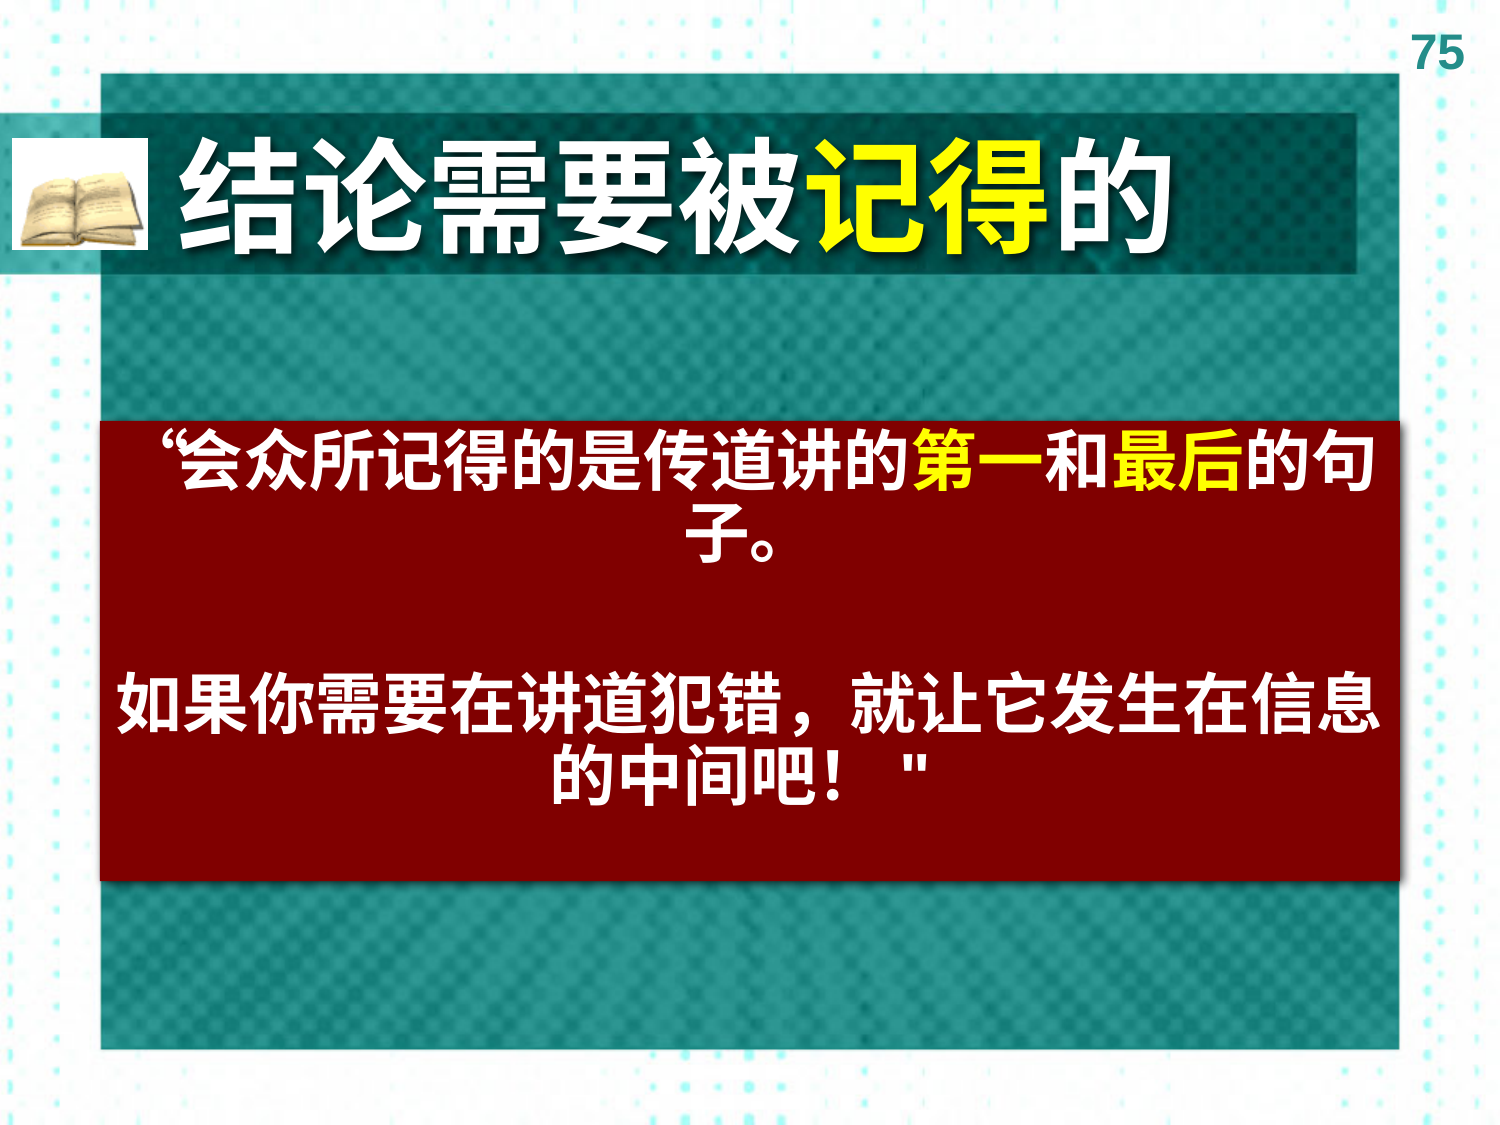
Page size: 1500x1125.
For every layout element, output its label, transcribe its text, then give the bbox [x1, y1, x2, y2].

text_box 75 [1387, 12, 1488, 88]
title 结论需要被记得的 [162, 90, 1363, 316]
picture [0, 0, 1500, 1125]
text_box “会众所记得的是传道讲的第一和最后的句子。 如果你需要在讲道犯错，就让它发生在信息的中间吧！" [99, 420, 1400, 882]
